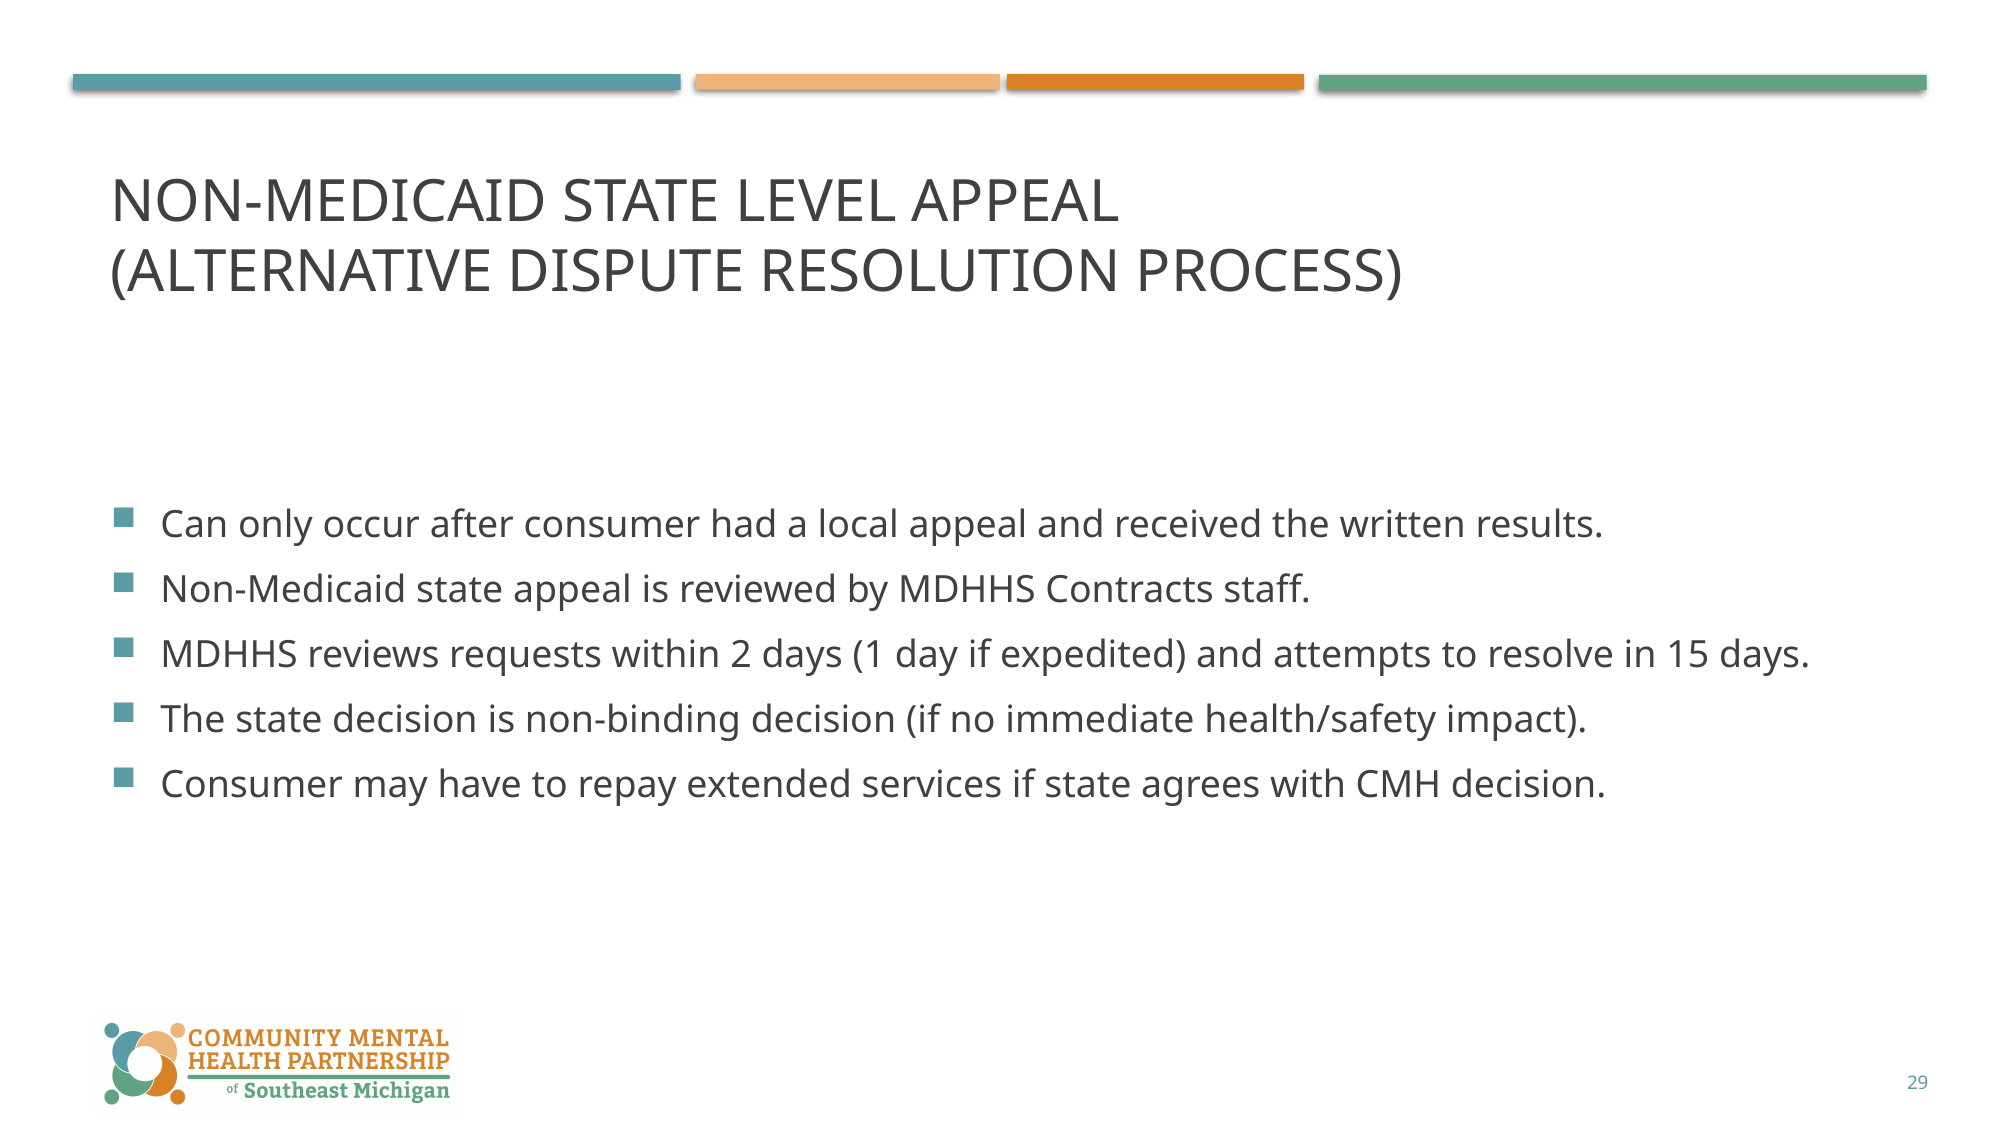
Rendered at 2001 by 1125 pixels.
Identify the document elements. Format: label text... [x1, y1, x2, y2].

picture [95, 1013, 464, 1114]
list Can only occur after consumer had a local appeal and received the written results. Non-Medicaid state appeal is reviewed by MDHHS Contracts staff. MDHHS reviews requests within 2 days (1 day if expedited) and attempts to resolve in 15 days. The state decision is non-binding decision (if no immediate health/safety impact). Consumer may have to repay extended services if state agrees with CMH decision. [95, 327, 1905, 978]
slide_number 29 [1770, 1053, 1944, 1114]
title Non-Medicaid state level appeal (Alternative dispute resolution process) [95, 115, 1905, 311]
